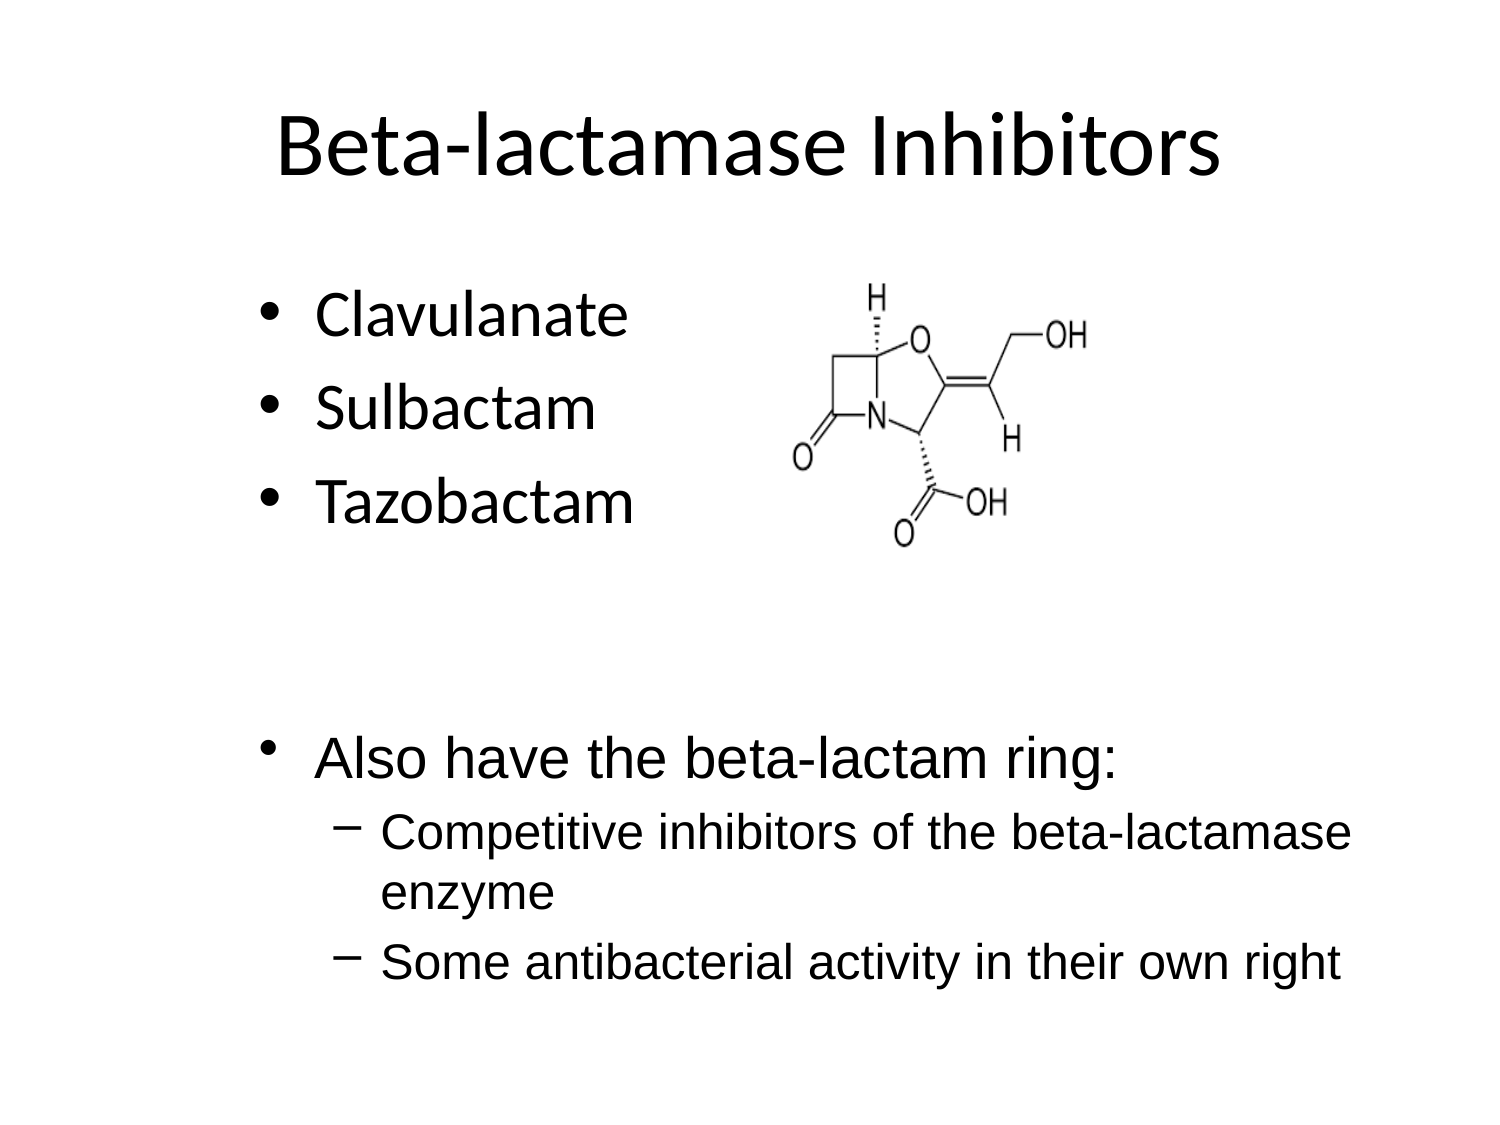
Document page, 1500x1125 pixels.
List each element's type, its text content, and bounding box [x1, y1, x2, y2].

list Clavulanate Sulbactam Tazobactam [243, 262, 676, 613]
text_box Also have the beta-lactam ring: Competitive inhibitors of the beta-lactamase enzyme Some antibacterial activity in their own right [243, 712, 1435, 1063]
picture [782, 268, 1098, 563]
title Beta-lactamase Inhibitors [75, 45, 1425, 233]
